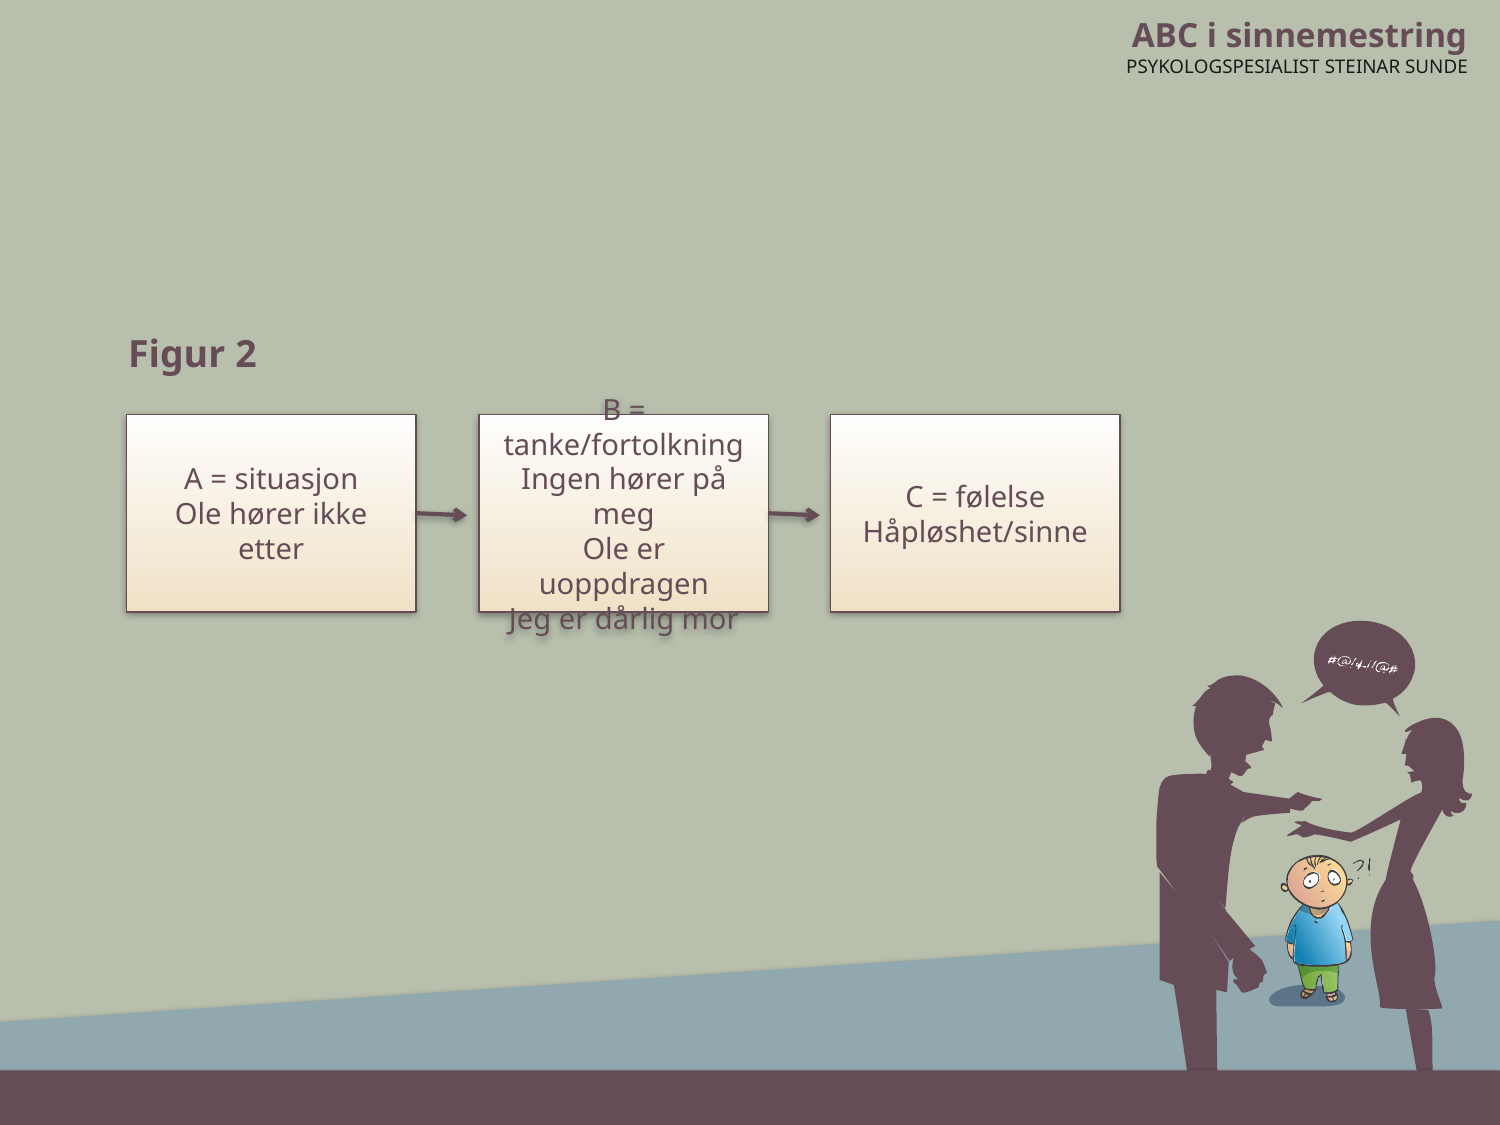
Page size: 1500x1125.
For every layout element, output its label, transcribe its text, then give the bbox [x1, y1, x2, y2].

text_box B = tanke/fortolkning Ingen hører på meg Ole er uoppdragen Jeg er dårlig mor [478, 414, 769, 613]
text_box C = følelse Håpløshet/sinne [830, 414, 1121, 613]
text_box Figur 2 [113, 322, 1108, 382]
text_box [768, 512, 820, 516]
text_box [415, 512, 468, 516]
text_box A = situasjon Ole hører ikke etter [126, 414, 417, 613]
